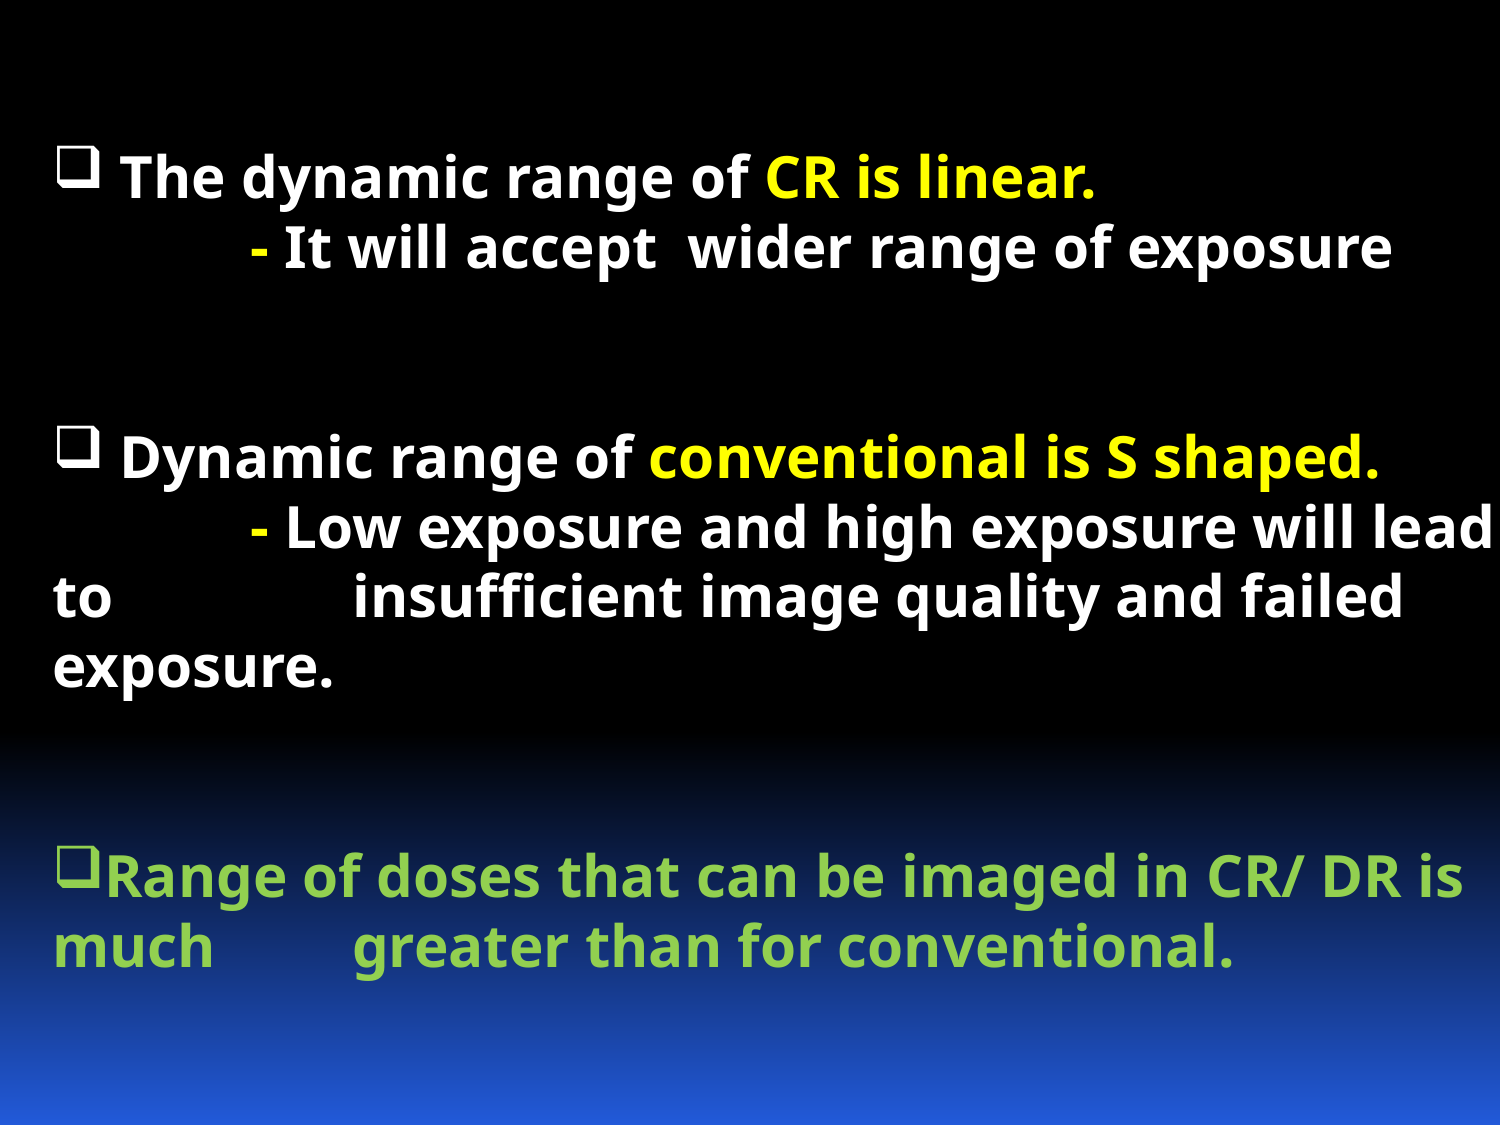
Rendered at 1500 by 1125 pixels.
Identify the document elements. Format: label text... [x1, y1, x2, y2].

text_box The dynamic range of CR is linear. - It will accept wider range of exposure Dynamic range of conventional is S shaped. - Low exposure and high exposure will lead to insufficient image quality and failed exposure. Range of doses that can be imaged in CR/ DR is much greater than for conventional. [37, 62, 1500, 1125]
